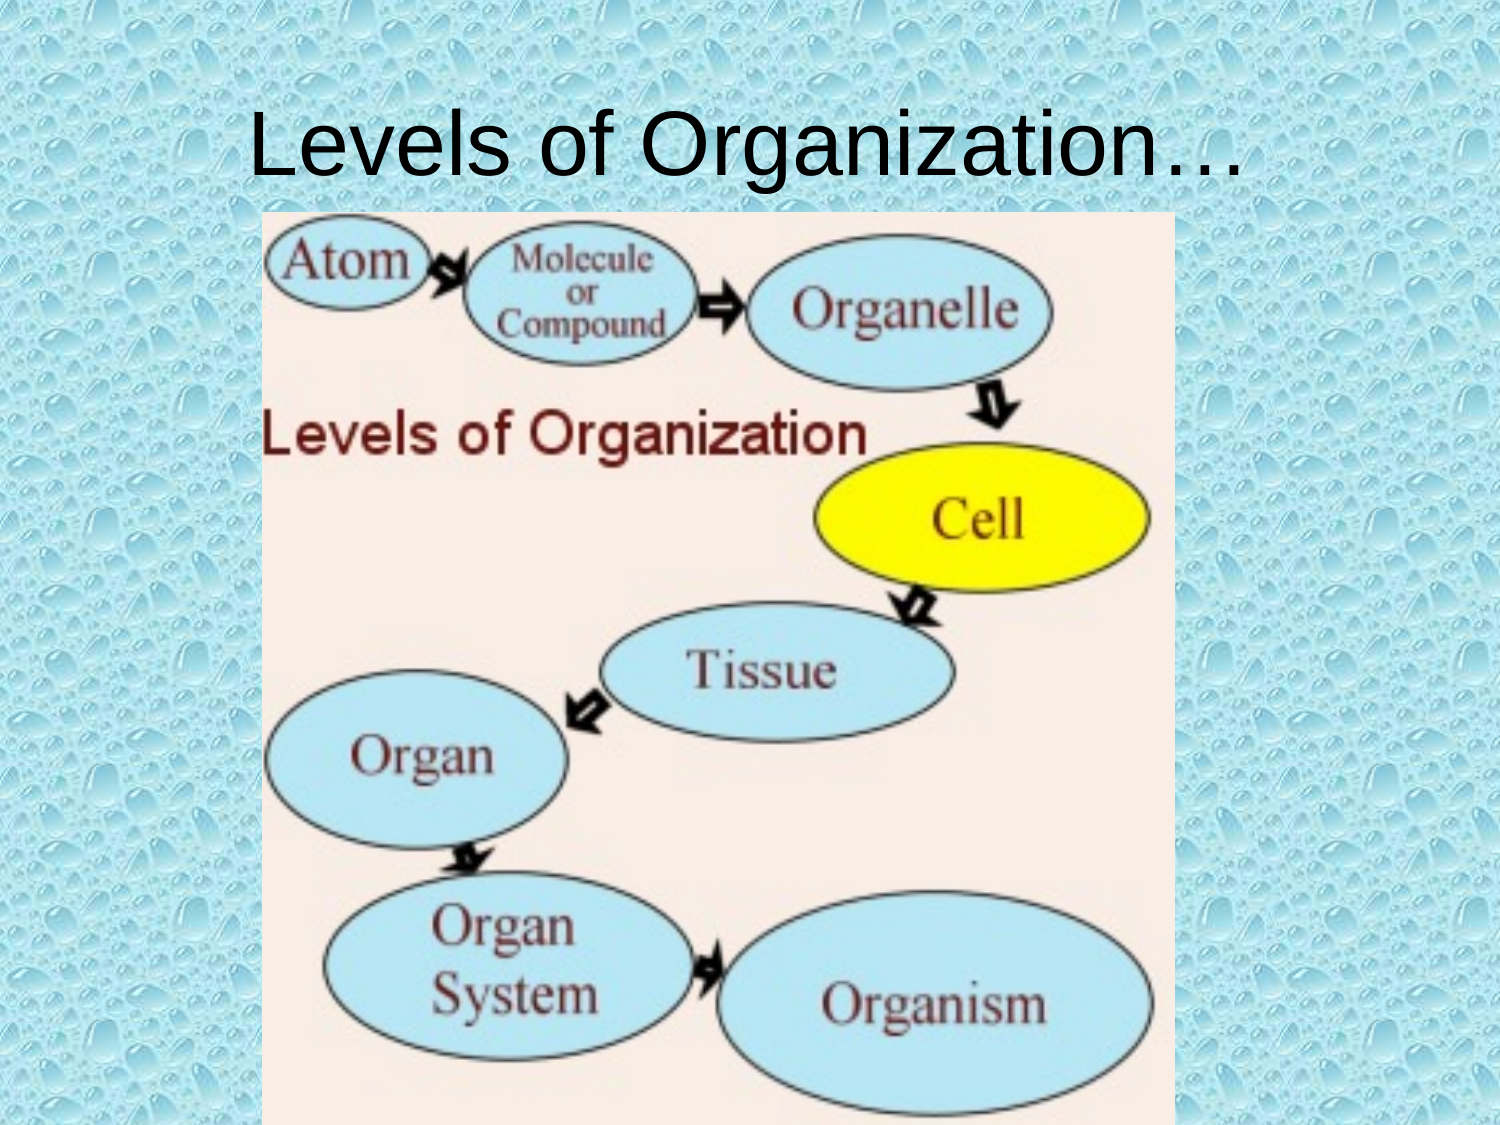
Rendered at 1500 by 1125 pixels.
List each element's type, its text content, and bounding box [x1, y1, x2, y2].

picture [0, 0, 1500, 1125]
title Levels of Organization… [75, 45, 1425, 233]
